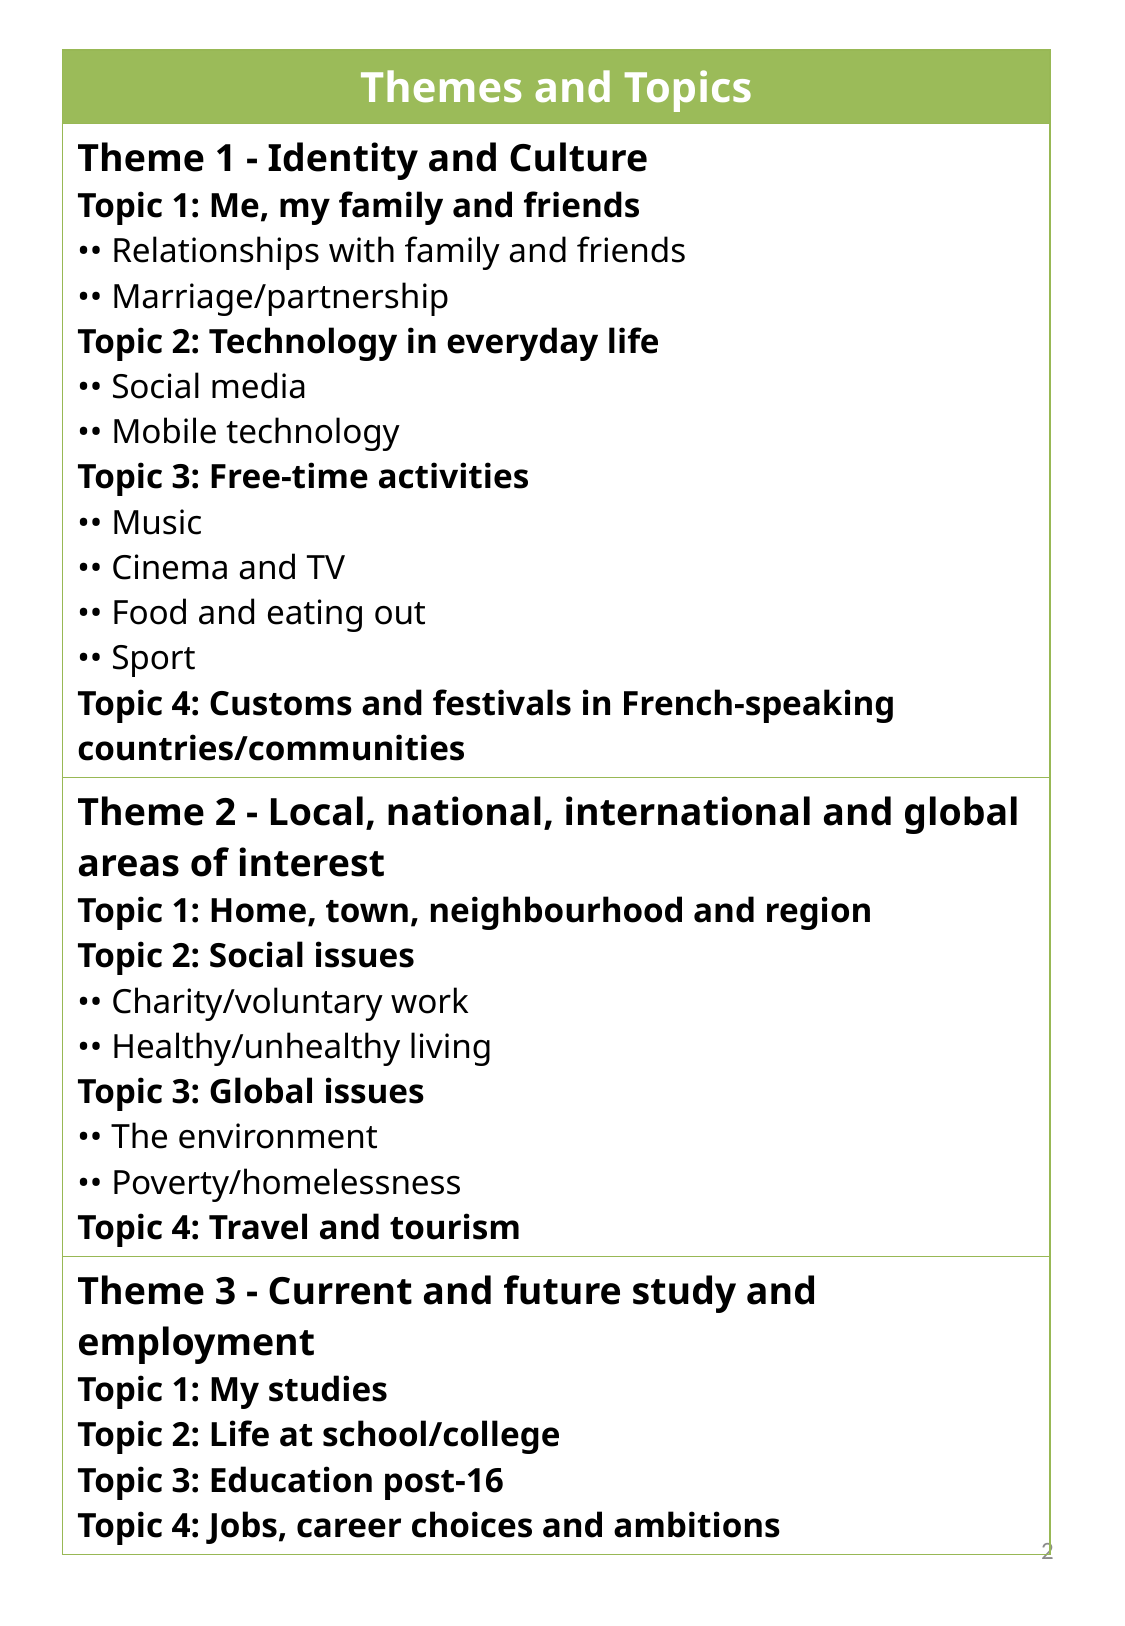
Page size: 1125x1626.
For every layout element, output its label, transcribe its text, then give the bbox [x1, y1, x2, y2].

slide_number 2 [806, 1506, 1069, 1593]
table_cell Theme 2 - Local, national, international and global areas of interest Topic 1: Home, town, neighbourhood and region Topic 2: Social issues •• Charity/voluntary work •• Healthy/unhealthy living Topic 3: Global issues •• The environment •• Poverty/homelessness Topic 4: Travel and tourism [63, 778, 1049, 1256]
table_cell Theme 3 - Current and future study and employment Topic 1: My studies Topic 2: Life at school/college Topic 3: Education post-16 Topic 4: Jobs, career choices and ambitions [63, 1257, 1049, 1554]
table_cell Theme 1 - Identity and Culture Topic 1: Me, my family and friends •• Relationships with family and friends •• Marriage/partnership Topic 2: Technology in everyday life •• Social media •• Mobile technology Topic 3: Free-time activities •• Music •• Cinema and TV •• Food and eating out •• Sport Topic 4: Customs and festivals in French-speaking countries/communities [63, 124, 1049, 777]
table_header Themes and Topics [63, 51, 1049, 123]
